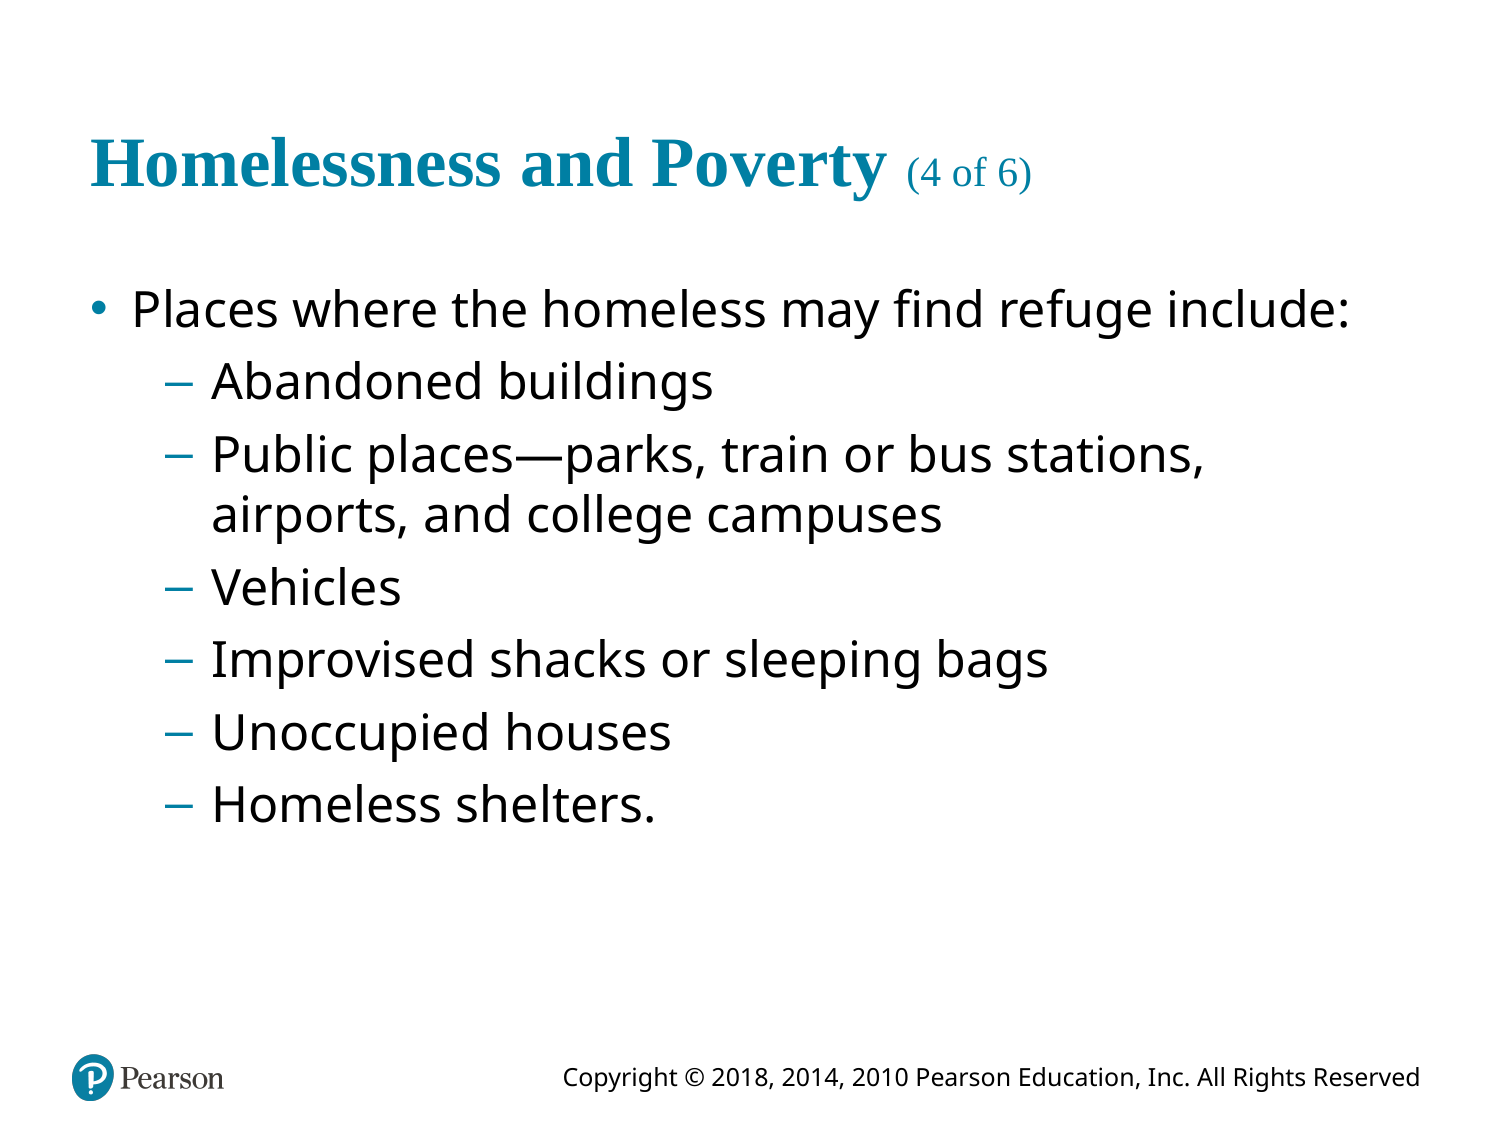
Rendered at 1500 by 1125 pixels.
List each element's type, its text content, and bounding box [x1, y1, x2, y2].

picture [72, 1087, 83, 1101]
picture [98, 1054, 224, 1101]
list Places where the homeless may find refuge include: Abandoned buildings Public places—parks, train or bus stations, airports, and college campuses Vehicles Improvised shacks or sleeping bags Unoccupied houses Homeless shelters. [75, 262, 1425, 854]
picture [72, 1054, 88, 1070]
title Homelessness and Poverty (4 of 6) [75, 35, 1425, 216]
picture [80, 1063, 106, 1088]
